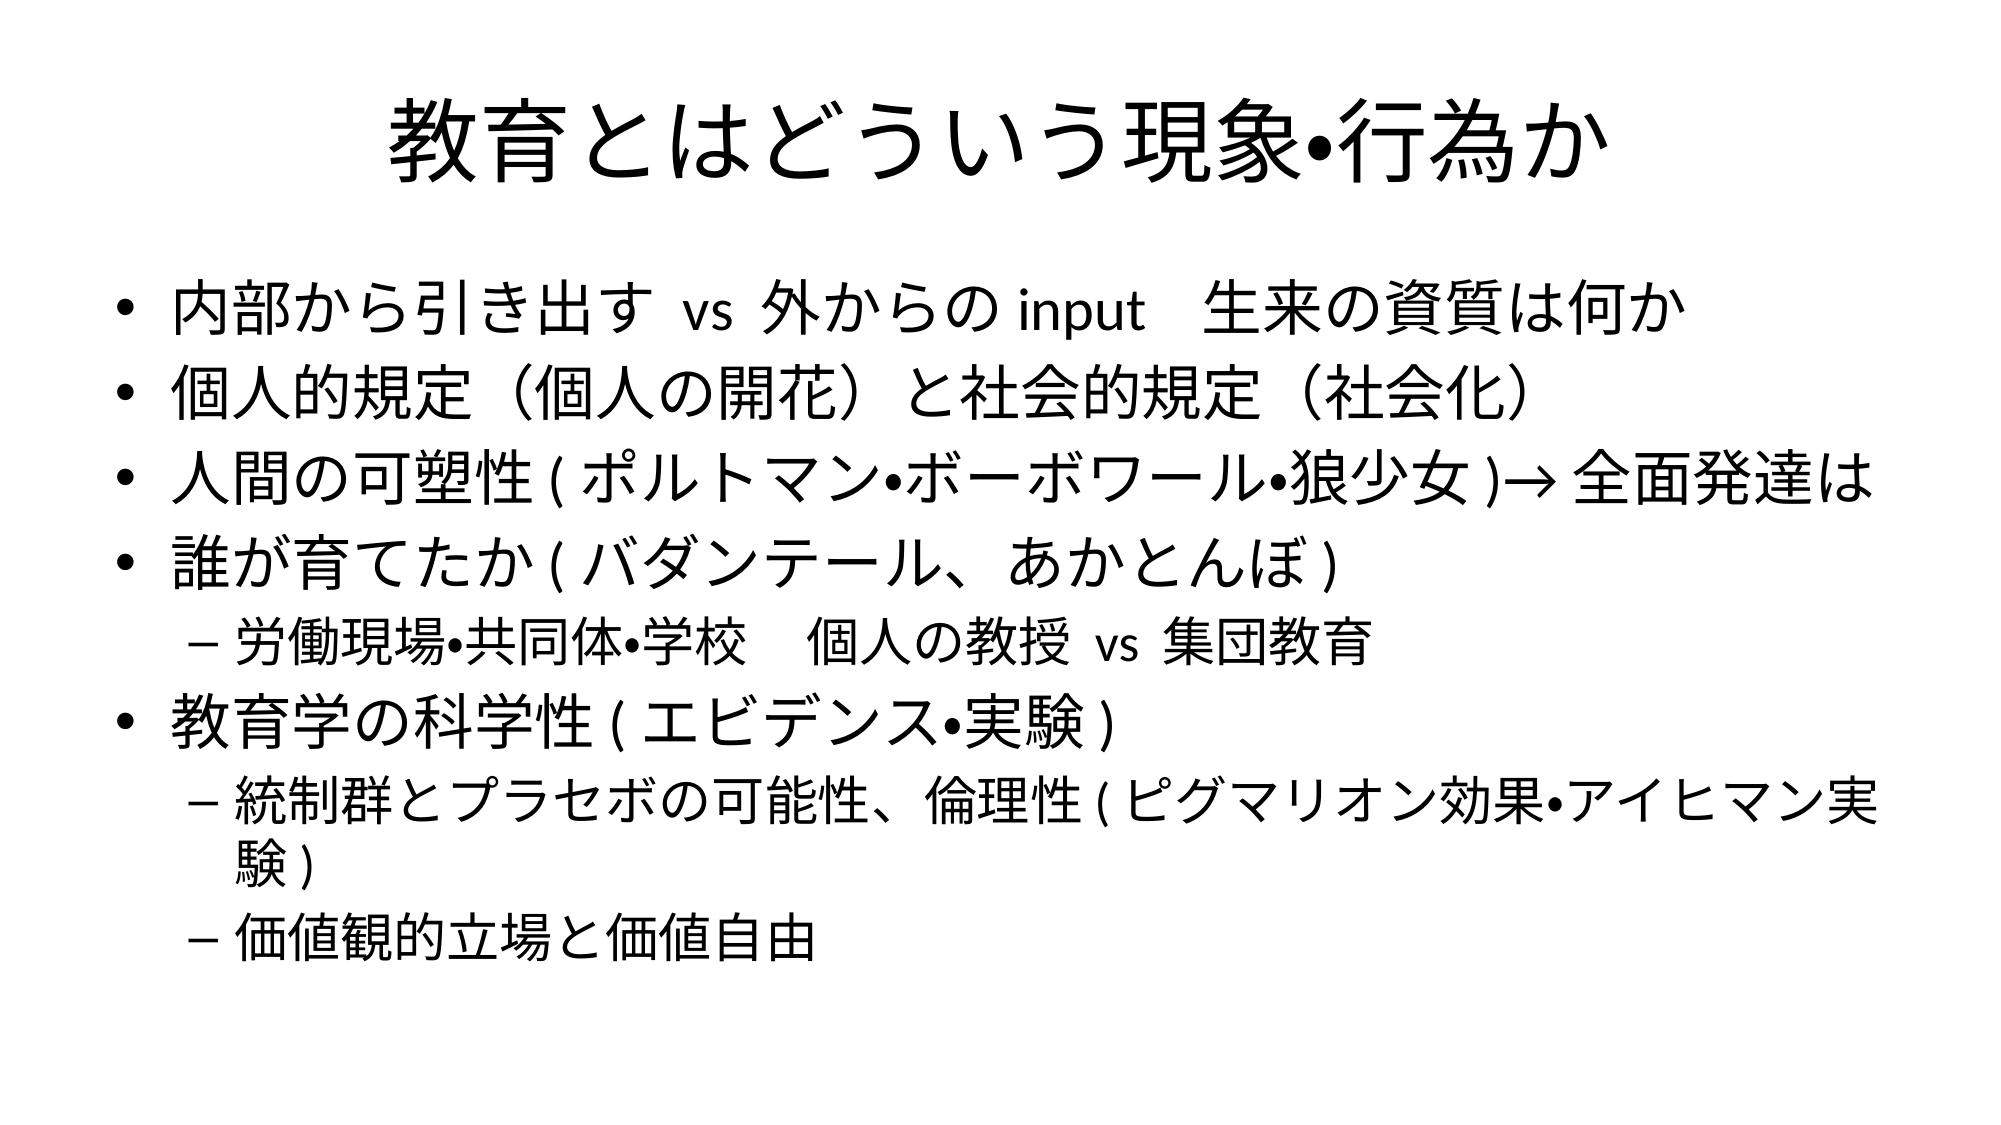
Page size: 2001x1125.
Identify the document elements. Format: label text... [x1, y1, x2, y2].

list 内部から引き出す vs 外からのinput 生来の資質は何か 個人的規定（個人の開花）と社会的規定（社会化） 人間の可塑性(ポルトマン・ボーボワール・狼少女)→全面発達は 誰が育てたか(バダンテール、あかとんぼ) 労働現場・共同体・学校 個人の教授 vs 集団教育 教育学の科学性(エビデンス・実験) 統制群とプラセボの可能性、倫理性(ピグマリオン効果・アイヒマン実験) 価値観的立場と価値自由 [99, 262, 1900, 1005]
title 教育とはどういう現象・行為か [99, 45, 1900, 233]
